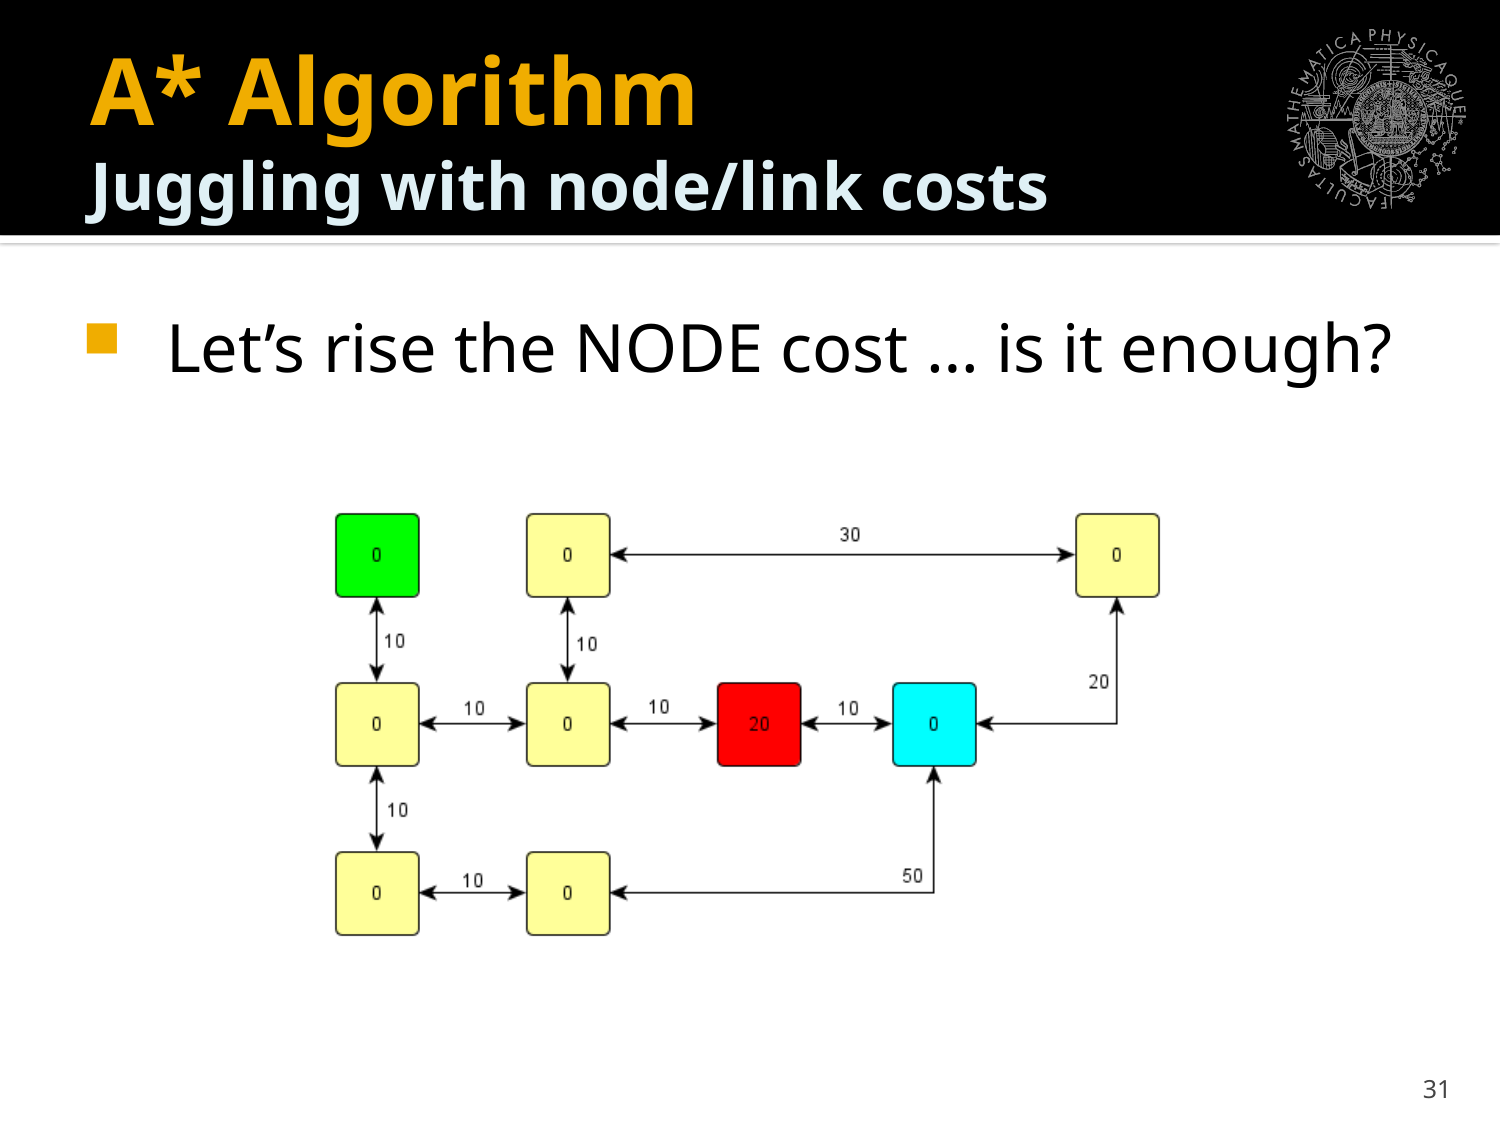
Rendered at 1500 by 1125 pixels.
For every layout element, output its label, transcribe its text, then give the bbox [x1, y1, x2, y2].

picture [312, 490, 1182, 958]
title A* Algorithm Juggling with node/link costs [75, 25, 1425, 231]
list Let’s rise the NODE cost … is it enough? [53, 291, 1483, 1083]
picture [1287, 29, 1466, 209]
slide_number 31 [1345, 1062, 1467, 1108]
